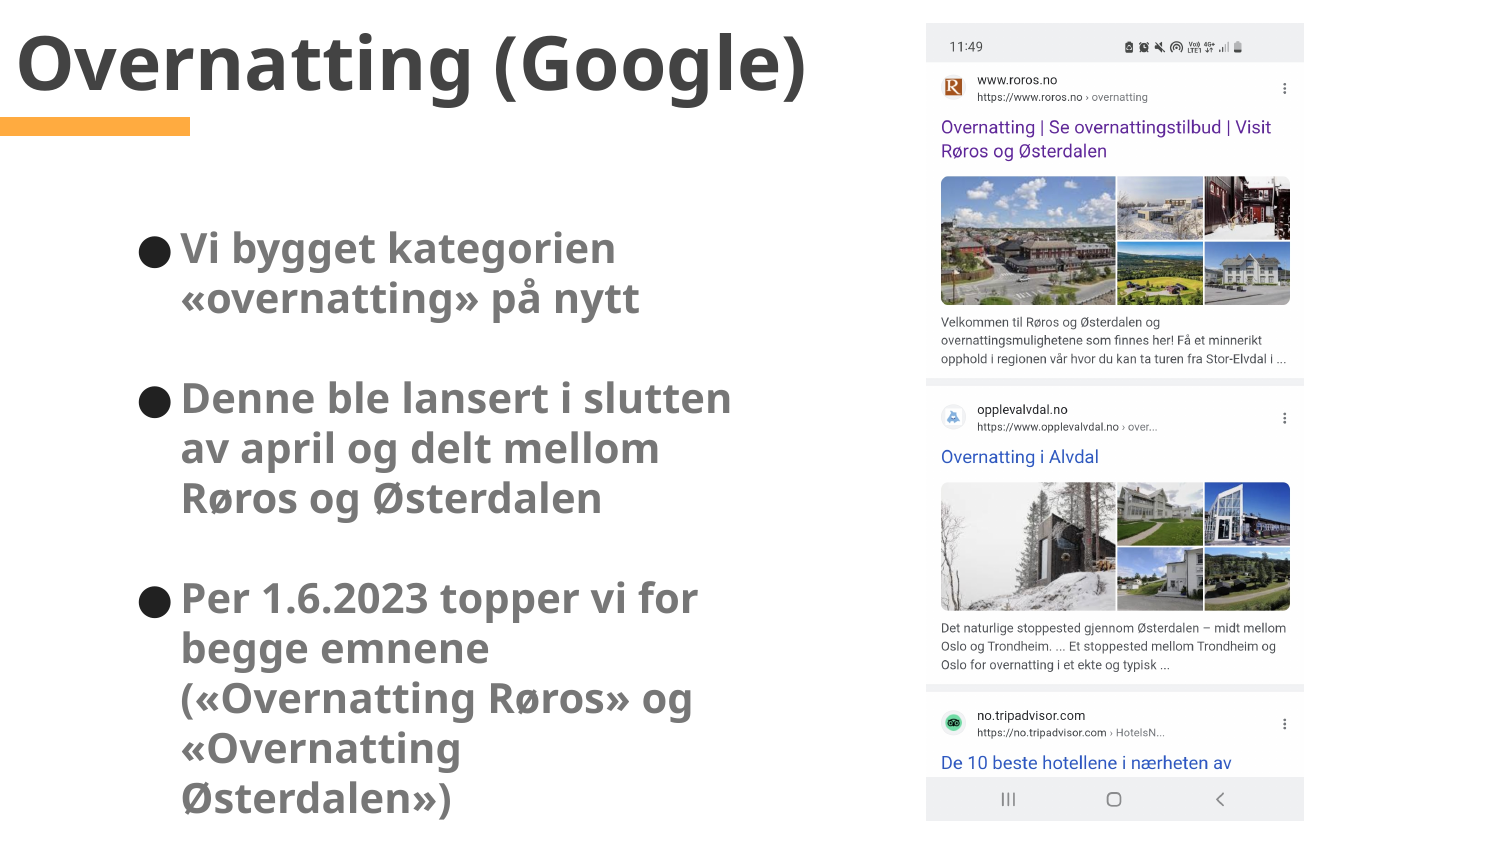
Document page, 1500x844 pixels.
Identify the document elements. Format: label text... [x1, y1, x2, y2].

text_box Overnatting (Google) [0, 0, 1278, 127]
picture [926, 23, 1305, 821]
text_box Vi bygget kategorien «overnatting» på nytt Denne ble lansert i slutten av april og delt mellom Røros og Østerdalen Per 1.6.2023 topper vi for begge emnene («Overnatting Røros» og «Overnatting Østerdalen») [90, 177, 749, 331]
